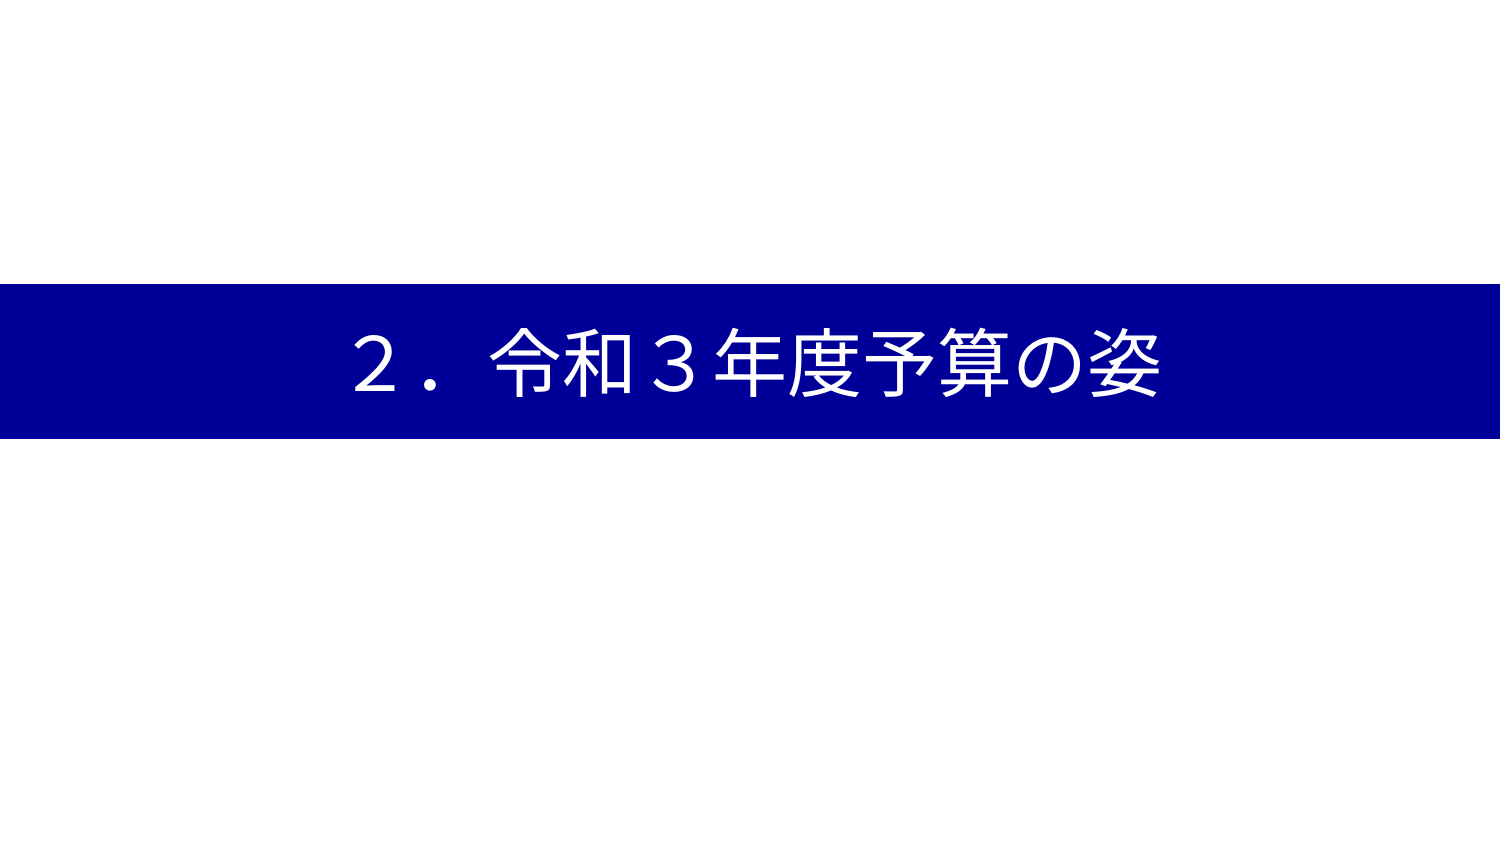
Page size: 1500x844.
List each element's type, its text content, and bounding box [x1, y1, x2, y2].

text_box ２．令和３年度予算の姿 [0, 284, 1500, 439]
